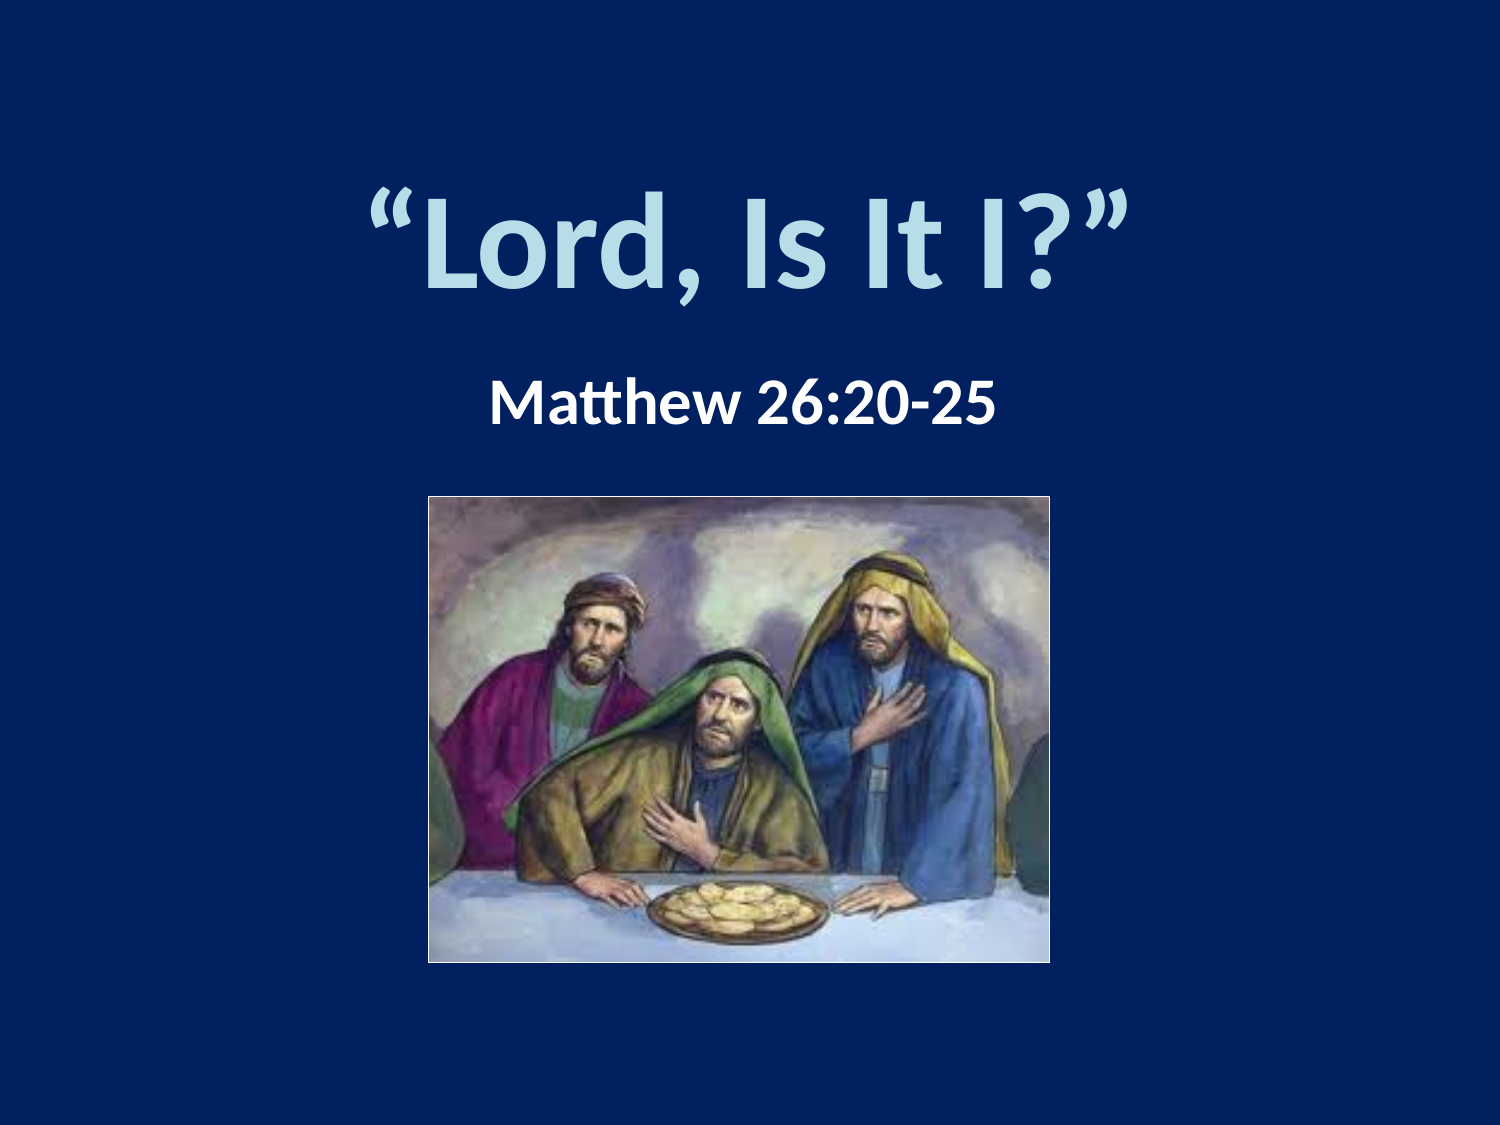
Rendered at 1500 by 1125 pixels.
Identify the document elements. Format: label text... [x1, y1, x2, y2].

subtitle Matthew 26:20-25 [437, 350, 1050, 475]
title “Lord, Is It I?” [112, 112, 1388, 354]
picture [428, 496, 1051, 963]
